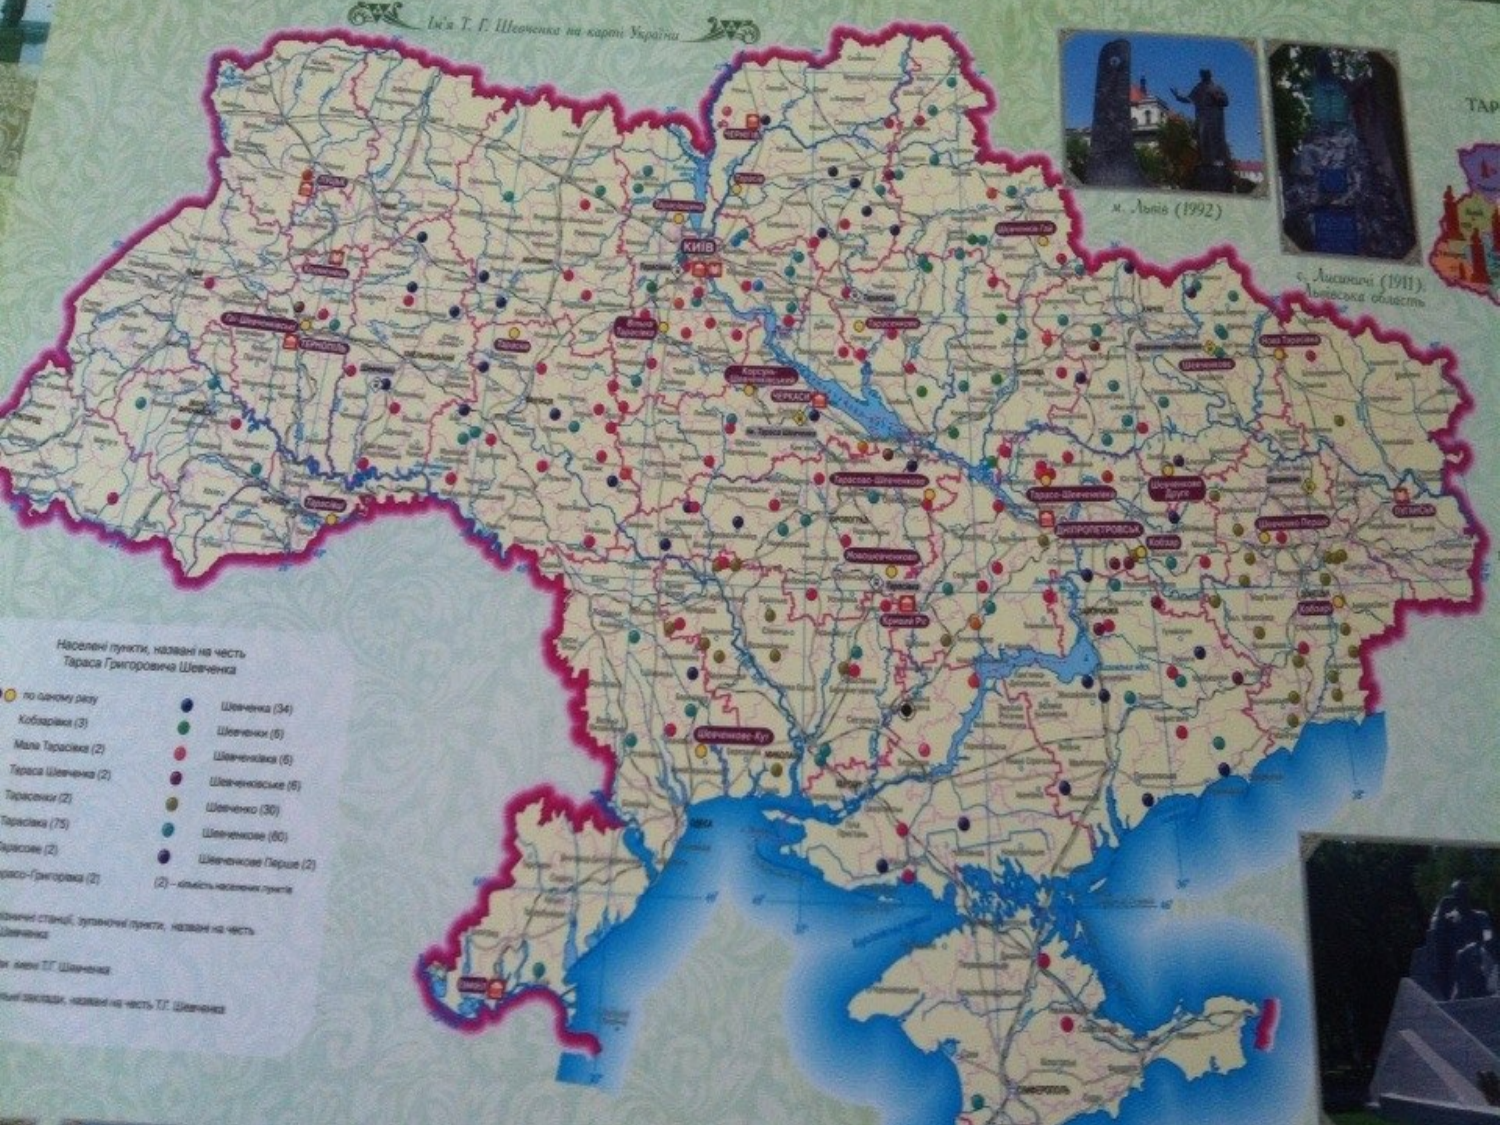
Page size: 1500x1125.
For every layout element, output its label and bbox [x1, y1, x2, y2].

list [0, 0, 1500, 1125]
